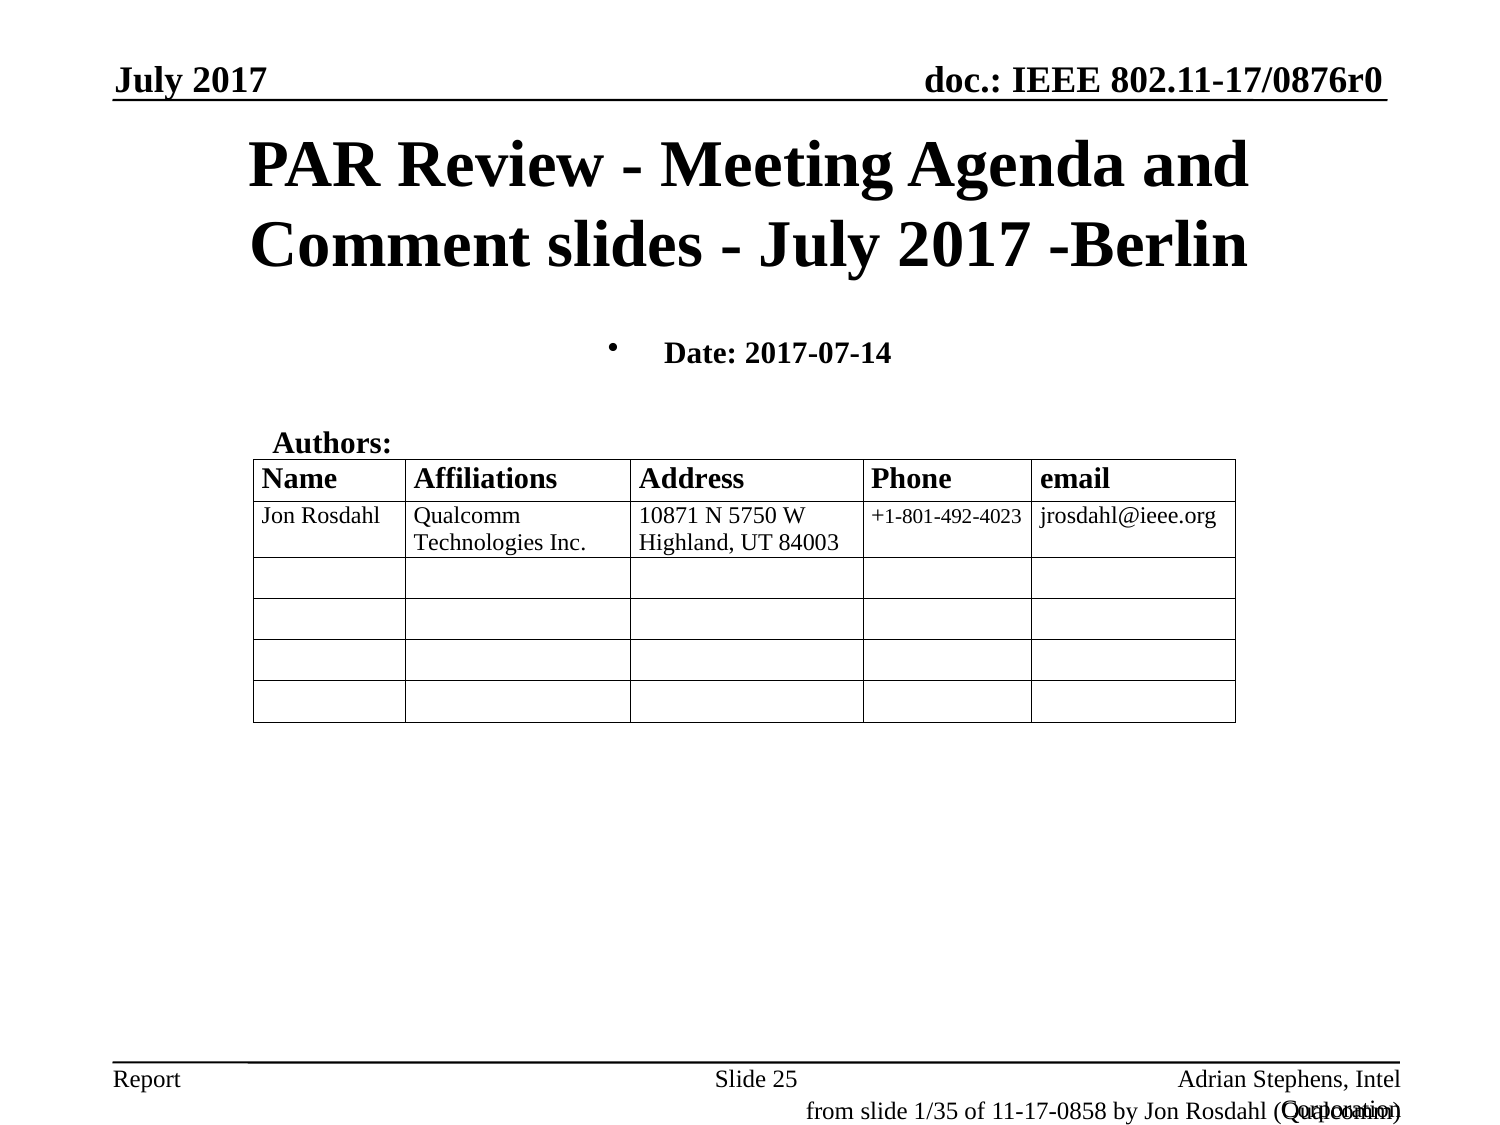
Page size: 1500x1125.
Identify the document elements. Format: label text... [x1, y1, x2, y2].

list Date: 2017-07-14 [112, 324, 1388, 1000]
slide_number Slide 25 [711, 1061, 801, 1087]
footer Adrian Stephens, Intel Corporation [1141, 1061, 1402, 1087]
text_box Authors: [260, 416, 440, 457]
title PAR Review - Meeting Agenda and Comment slides - July 2017 -Berlin [112, 112, 1388, 288]
text_box from slide 1/35 of 11-17-0858 by Jon Rosdahl (Qualcomm) [343, 1087, 1417, 1125]
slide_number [114, 54, 374, 101]
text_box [252, 459, 1238, 758]
